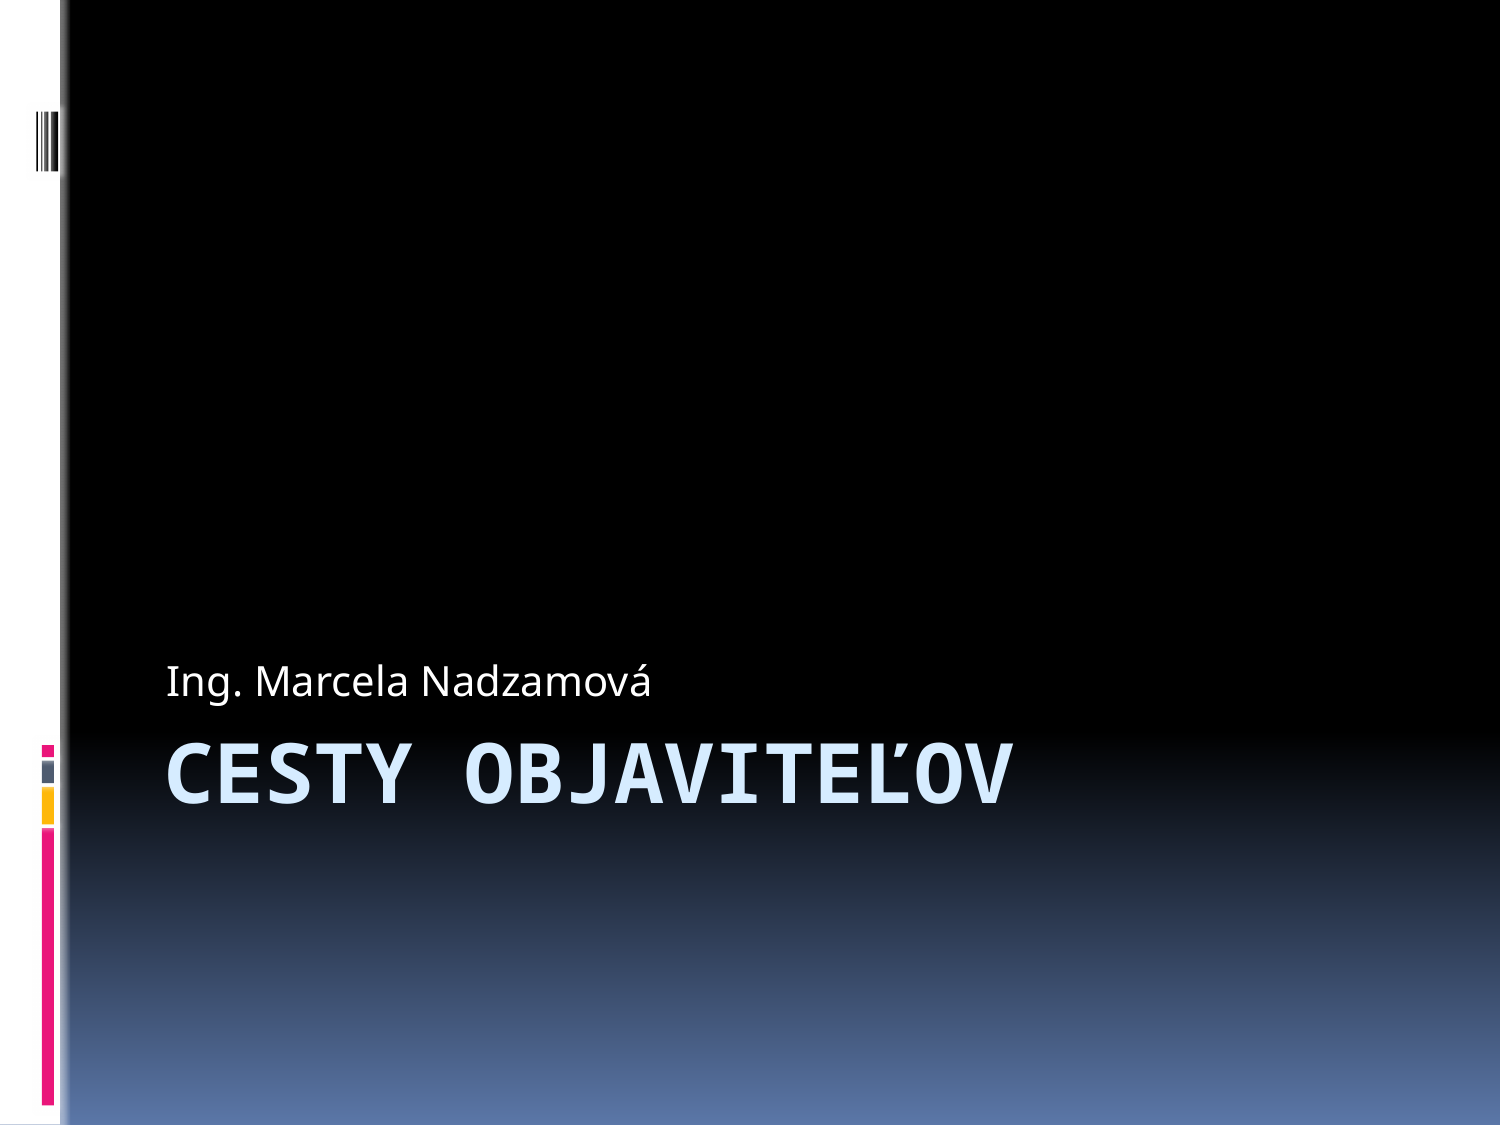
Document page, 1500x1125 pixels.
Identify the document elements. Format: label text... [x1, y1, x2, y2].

title Cesty objaviteľov [150, 713, 1425, 1037]
subtitle Ing. Marcela Nadzamová [150, 464, 1425, 713]
